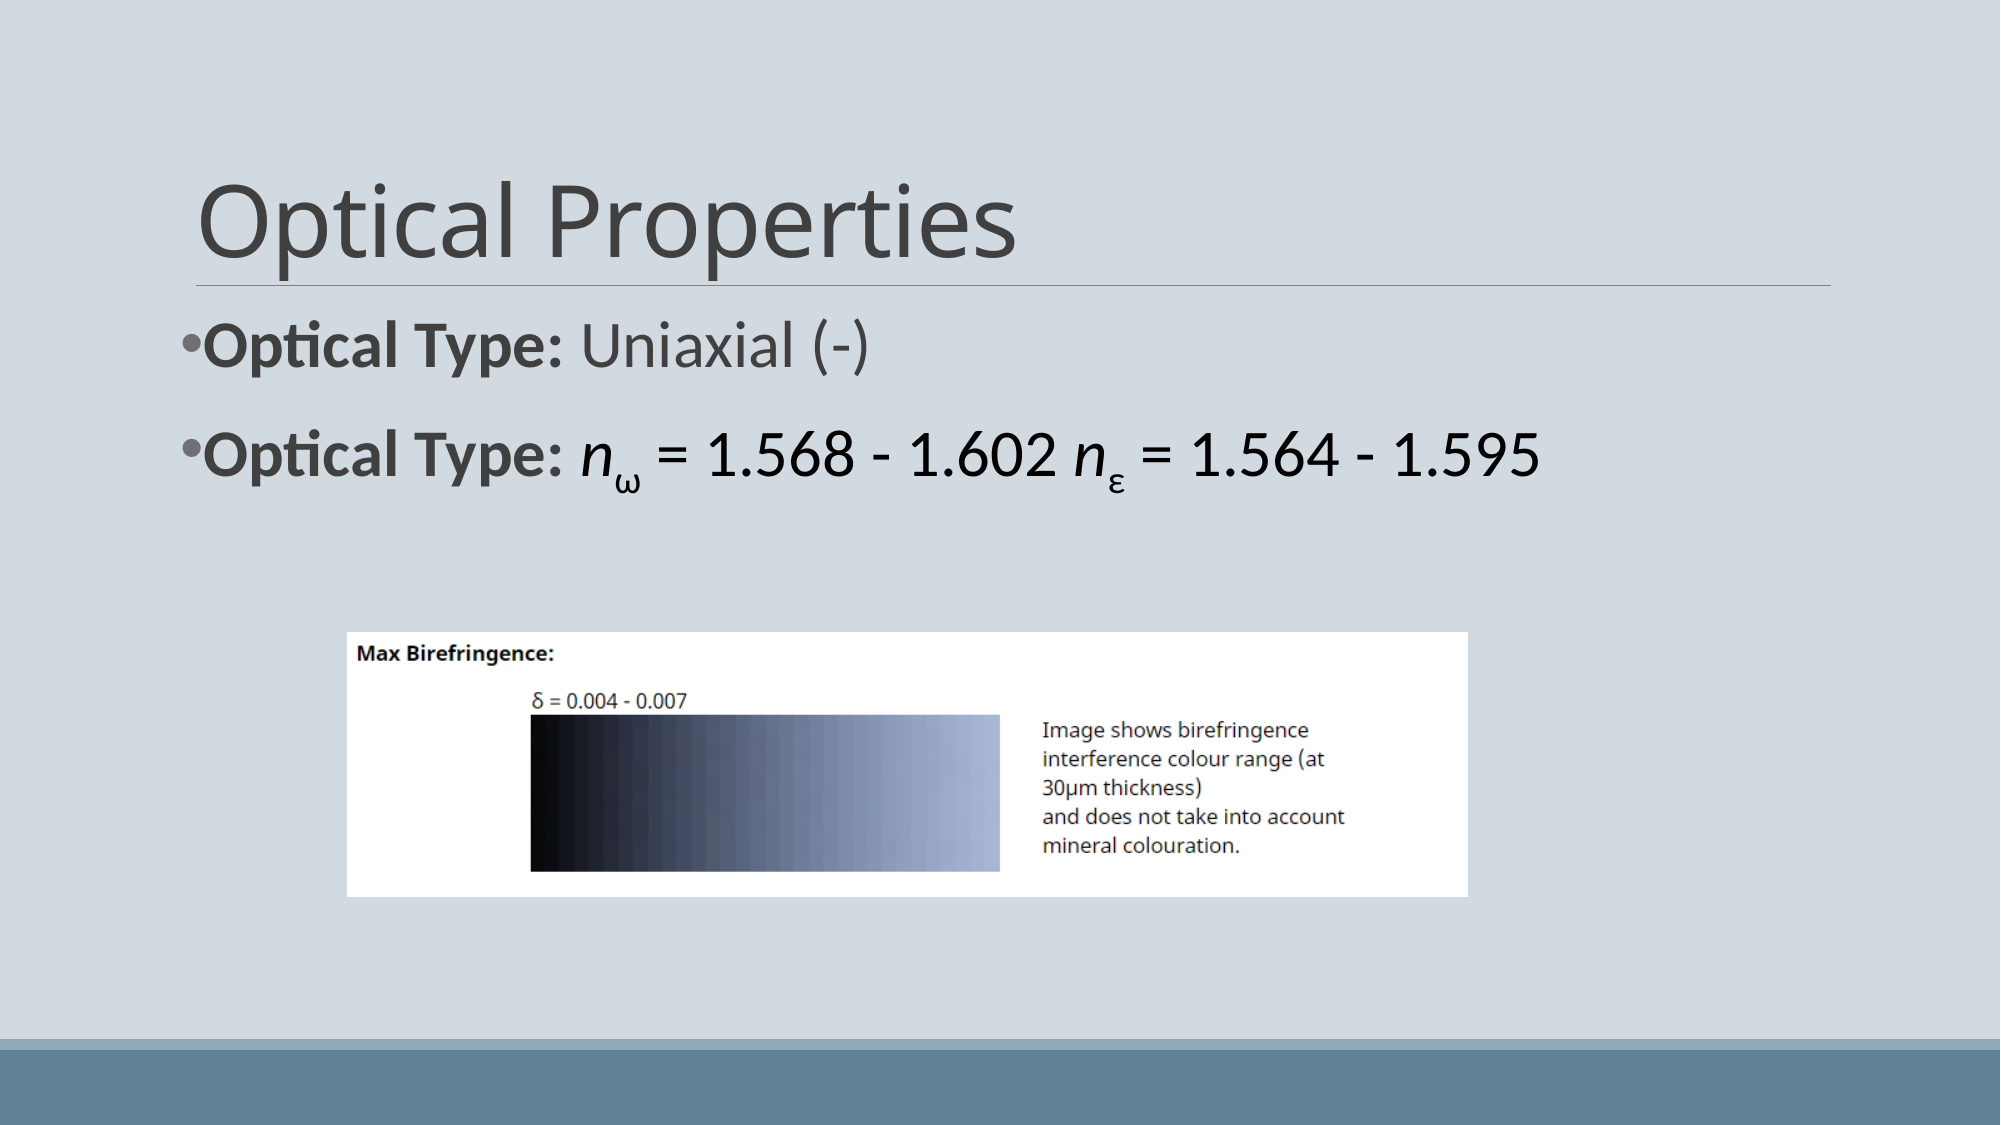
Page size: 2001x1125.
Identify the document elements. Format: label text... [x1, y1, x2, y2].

title Optical Properties [180, 47, 1830, 285]
picture [347, 632, 1469, 898]
list Optical Type: Uniaxial (-) Optical Type: nω = 1.568 - 1.602 nε = 1.564 - 1.595 [180, 302, 1830, 963]
